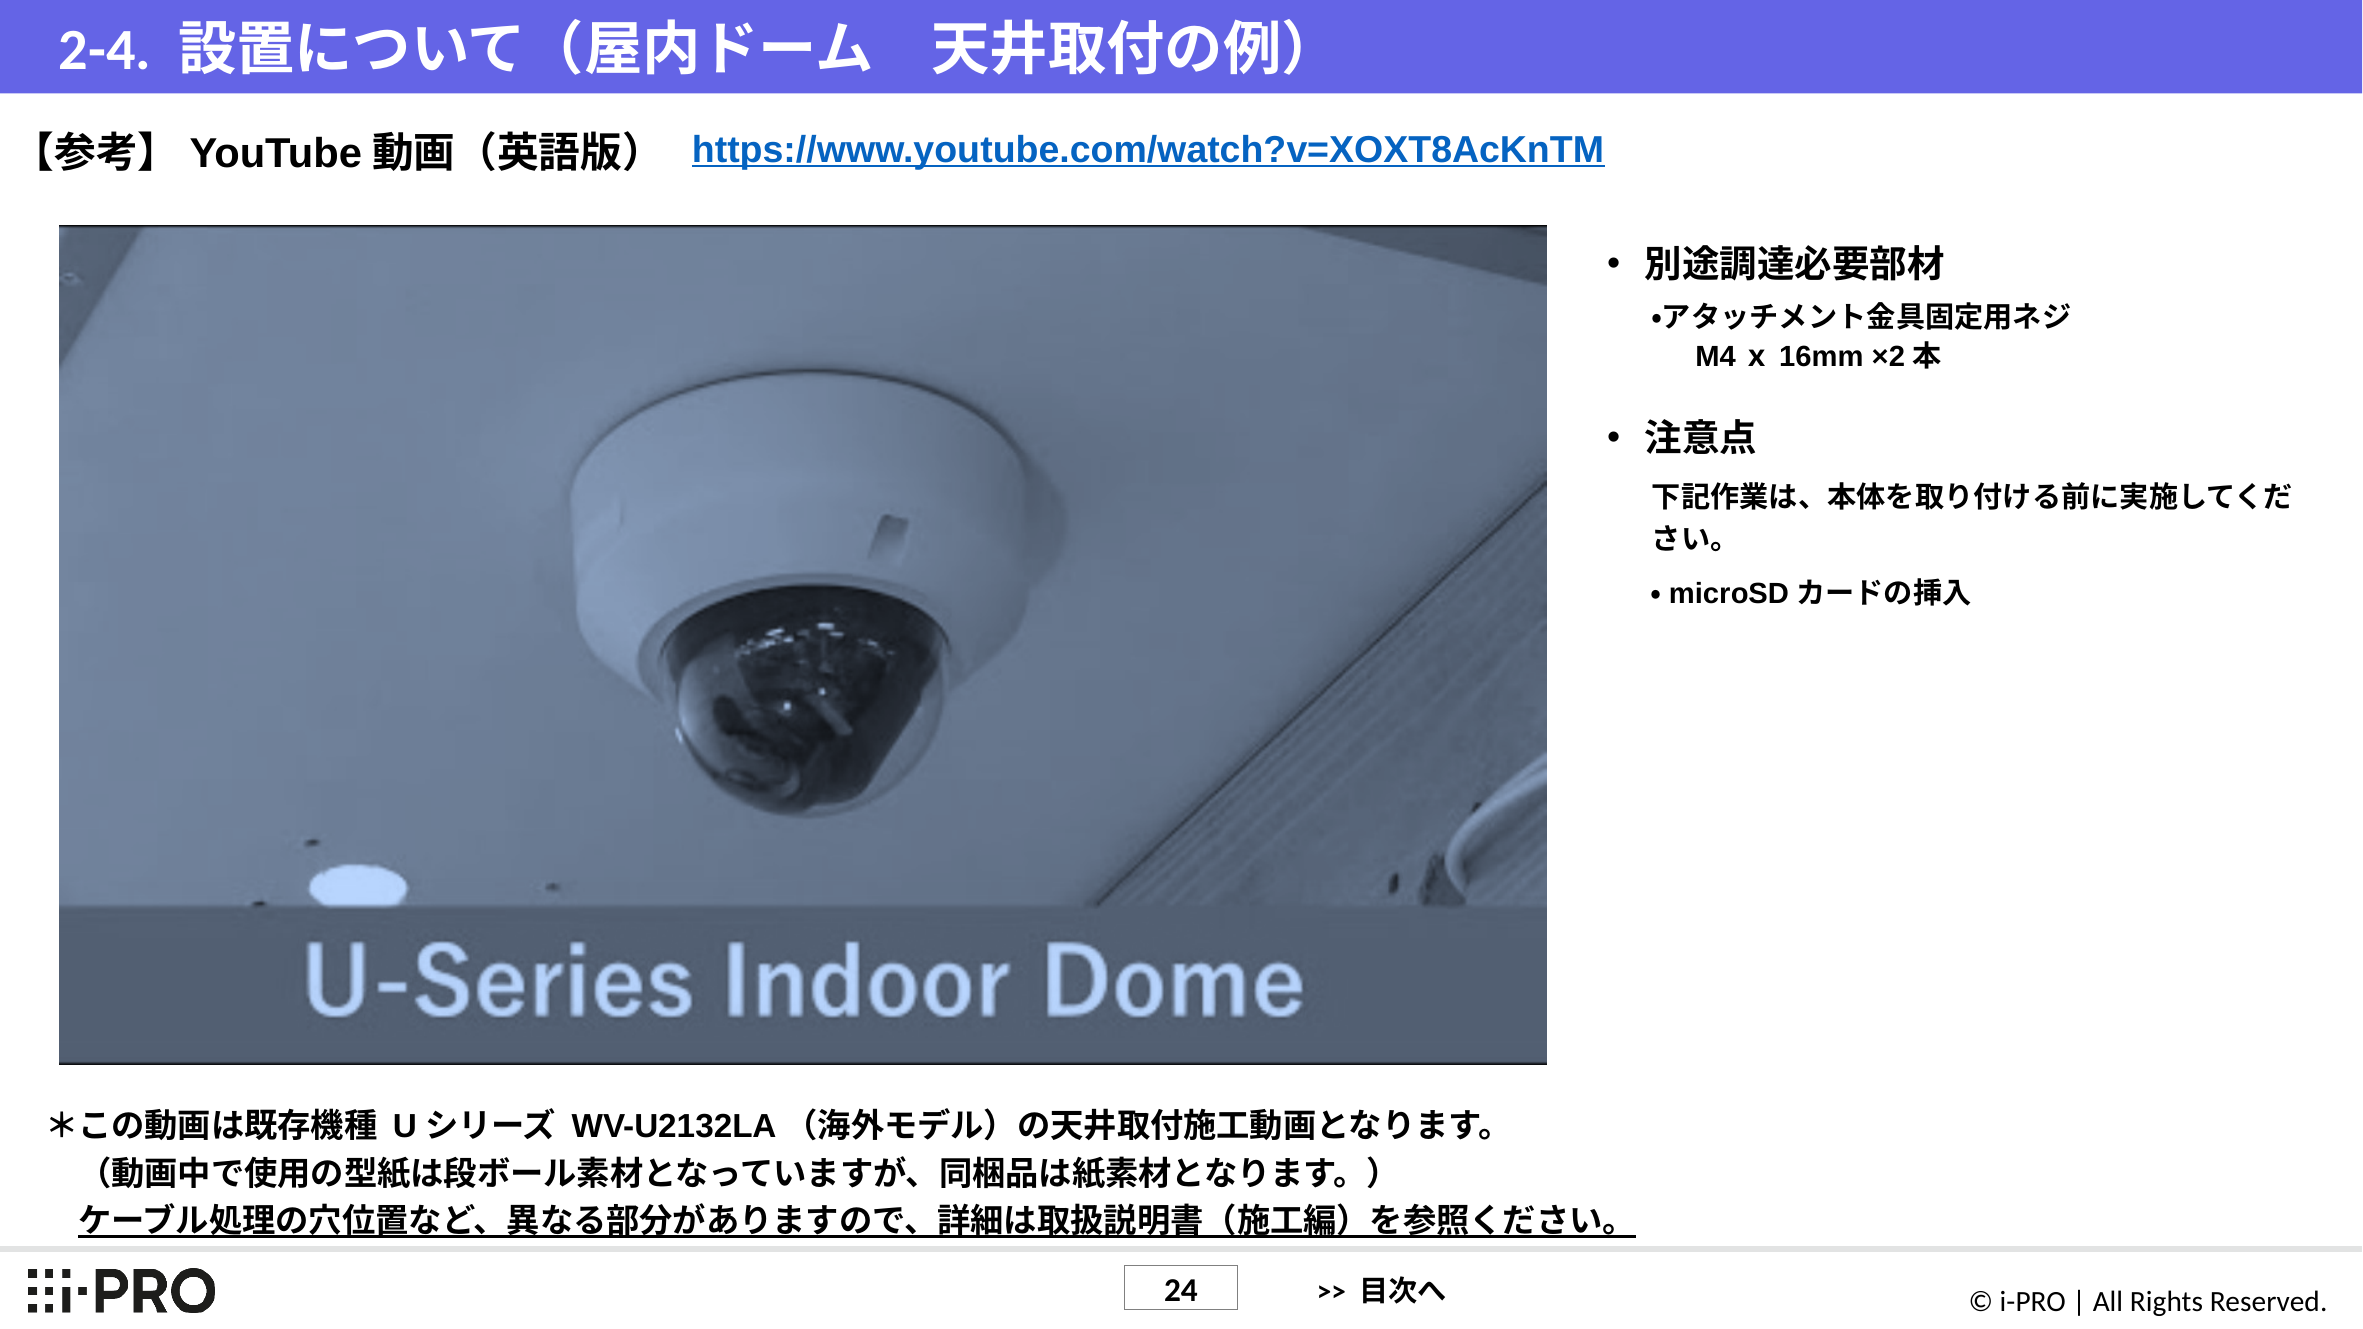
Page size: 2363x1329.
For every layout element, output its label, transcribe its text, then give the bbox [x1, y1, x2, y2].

title 2-4. 設置について（屋内ドーム 天井取付の例） [0, 0, 2363, 92]
text_box ＊この動画は既存機種 Uシリーズ WV-U2132LA（海外モデル）の天井取付施工動画となります。 （動画中で使用の型紙は段ボール素材となっていますが、同梱品は紙素材となります。） ケーブル処理の穴位置など、異なる部分がありますので、詳細は取扱説明書（施工編）を参照ください。 [30, 1088, 1694, 1247]
picture [28, 1268, 215, 1313]
text_box https://www.youtube.com/watch?v=XOXT8AcKnTM [680, 118, 1727, 178]
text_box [1304, 1259, 1463, 1316]
text_box 別途調達必要部材 ・アタッチメント金具固定用ネジ M4ｘ16mm ×2本 注意点 下記作業は、本体を取り付ける前に実施してください。 ・microSDカードの挿入 [1583, 223, 2322, 665]
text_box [59, 224, 1547, 1066]
text_box 【参考】YouTube動画（英語版） [0, 118, 680, 183]
